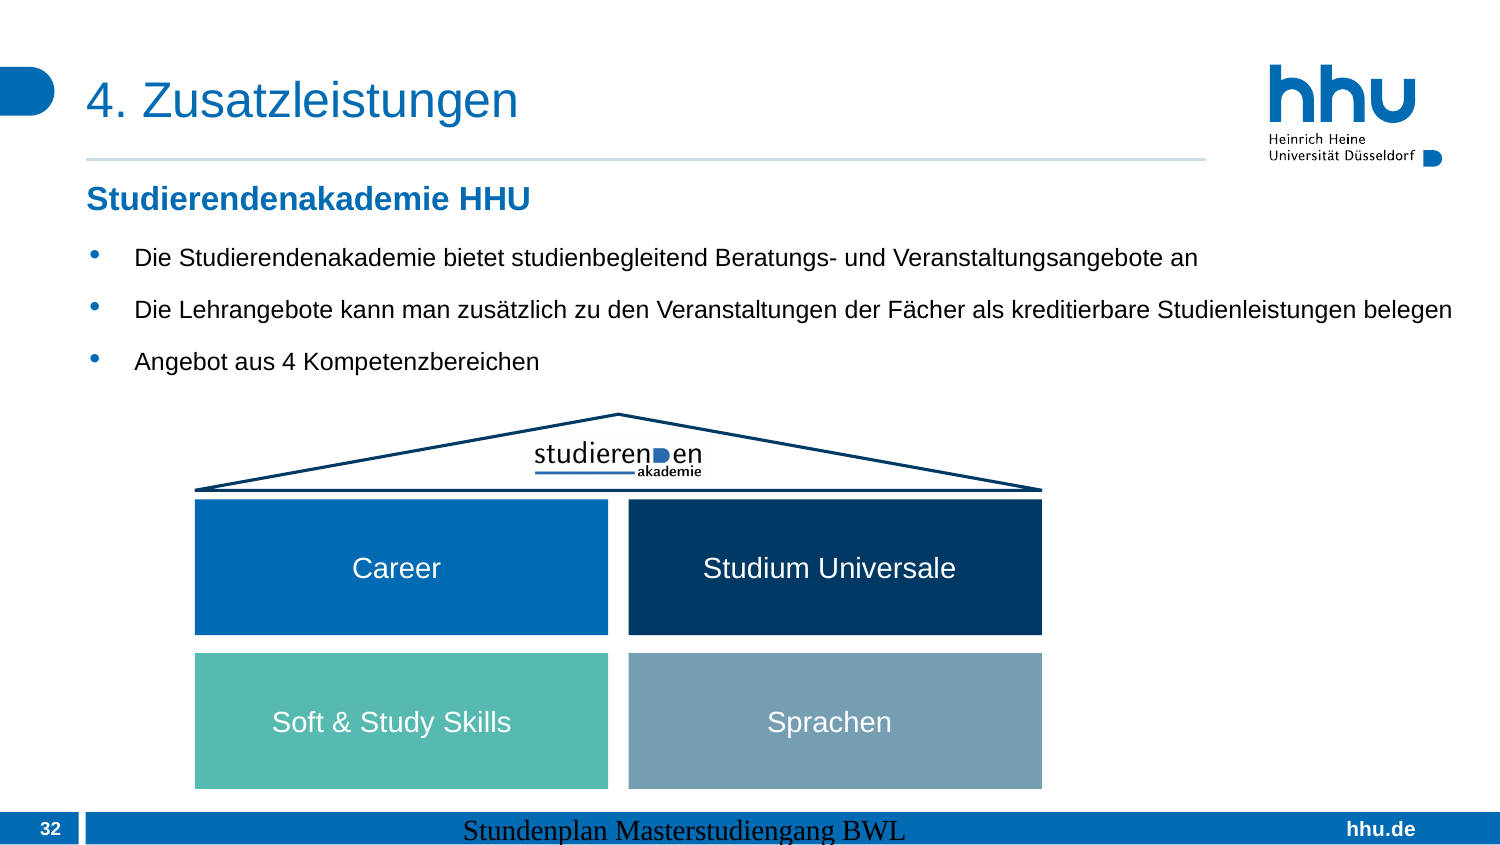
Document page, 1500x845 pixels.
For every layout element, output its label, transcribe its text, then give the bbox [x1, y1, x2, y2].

text_box Soft & Study Skills [194, 653, 609, 789]
text_box Studierendenakademie HHU [86, 170, 1500, 234]
list Die Studierendenakademie bietet studienbegleitend Beratungs- und Veranstaltungsangebote an Die Lehrangebote kann man zusätzlich zu den Veranstaltungen der Fächer als kreditierbare Studienleistungen belegen Angebot aus 4 Kompetenzbereichen [90, 234, 1500, 387]
footer Stundenplan Masterstudiengang BWL [103, 816, 1273, 841]
text_box Career [194, 499, 609, 636]
title 4. Zusatzleistungen [86, 54, 1207, 129]
picture [523, 437, 713, 482]
text_box Sprachen [628, 653, 1042, 789]
slide_number 32 [5, 816, 62, 841]
text_box Studium Universale [628, 499, 1042, 636]
text_box [194, 413, 1043, 492]
